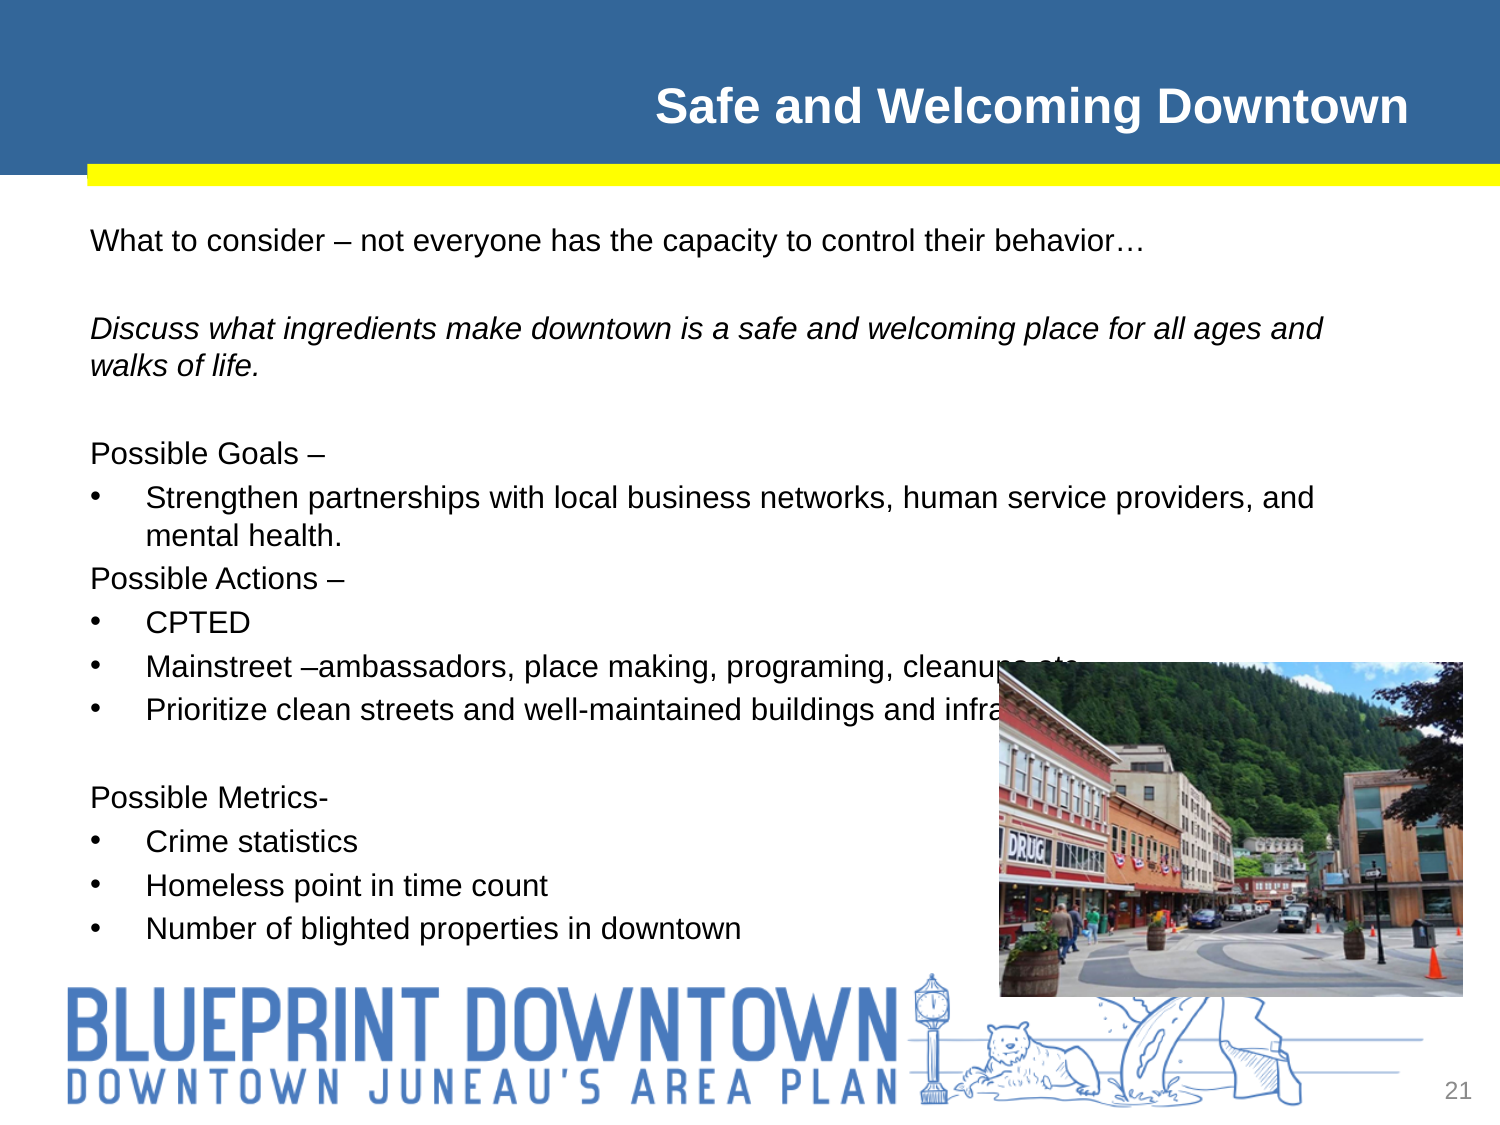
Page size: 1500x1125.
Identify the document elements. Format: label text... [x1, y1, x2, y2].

slide_number 21 [1412, 1059, 1488, 1120]
list What to consider – not everyone has the capacity to control their behavior… Discuss what ingredients make downtown is a safe and welcoming place for all ages and walks of life. Possible Goals – Strengthen partnerships with local business networks, human service providers, and mental health. Possible Actions – CPTED Mainstreet –ambassadors, place making, programing, cleanups etc. Prioritize clean streets and well-maintained buildings and infrastructure Possible Metrics- Crime statistics Homeless point in time count Number of blighted properties in downtown [75, 212, 1425, 963]
title Safe and Welcoming Downtown [337, 45, 1425, 163]
picture [62, 662, 1463, 1109]
